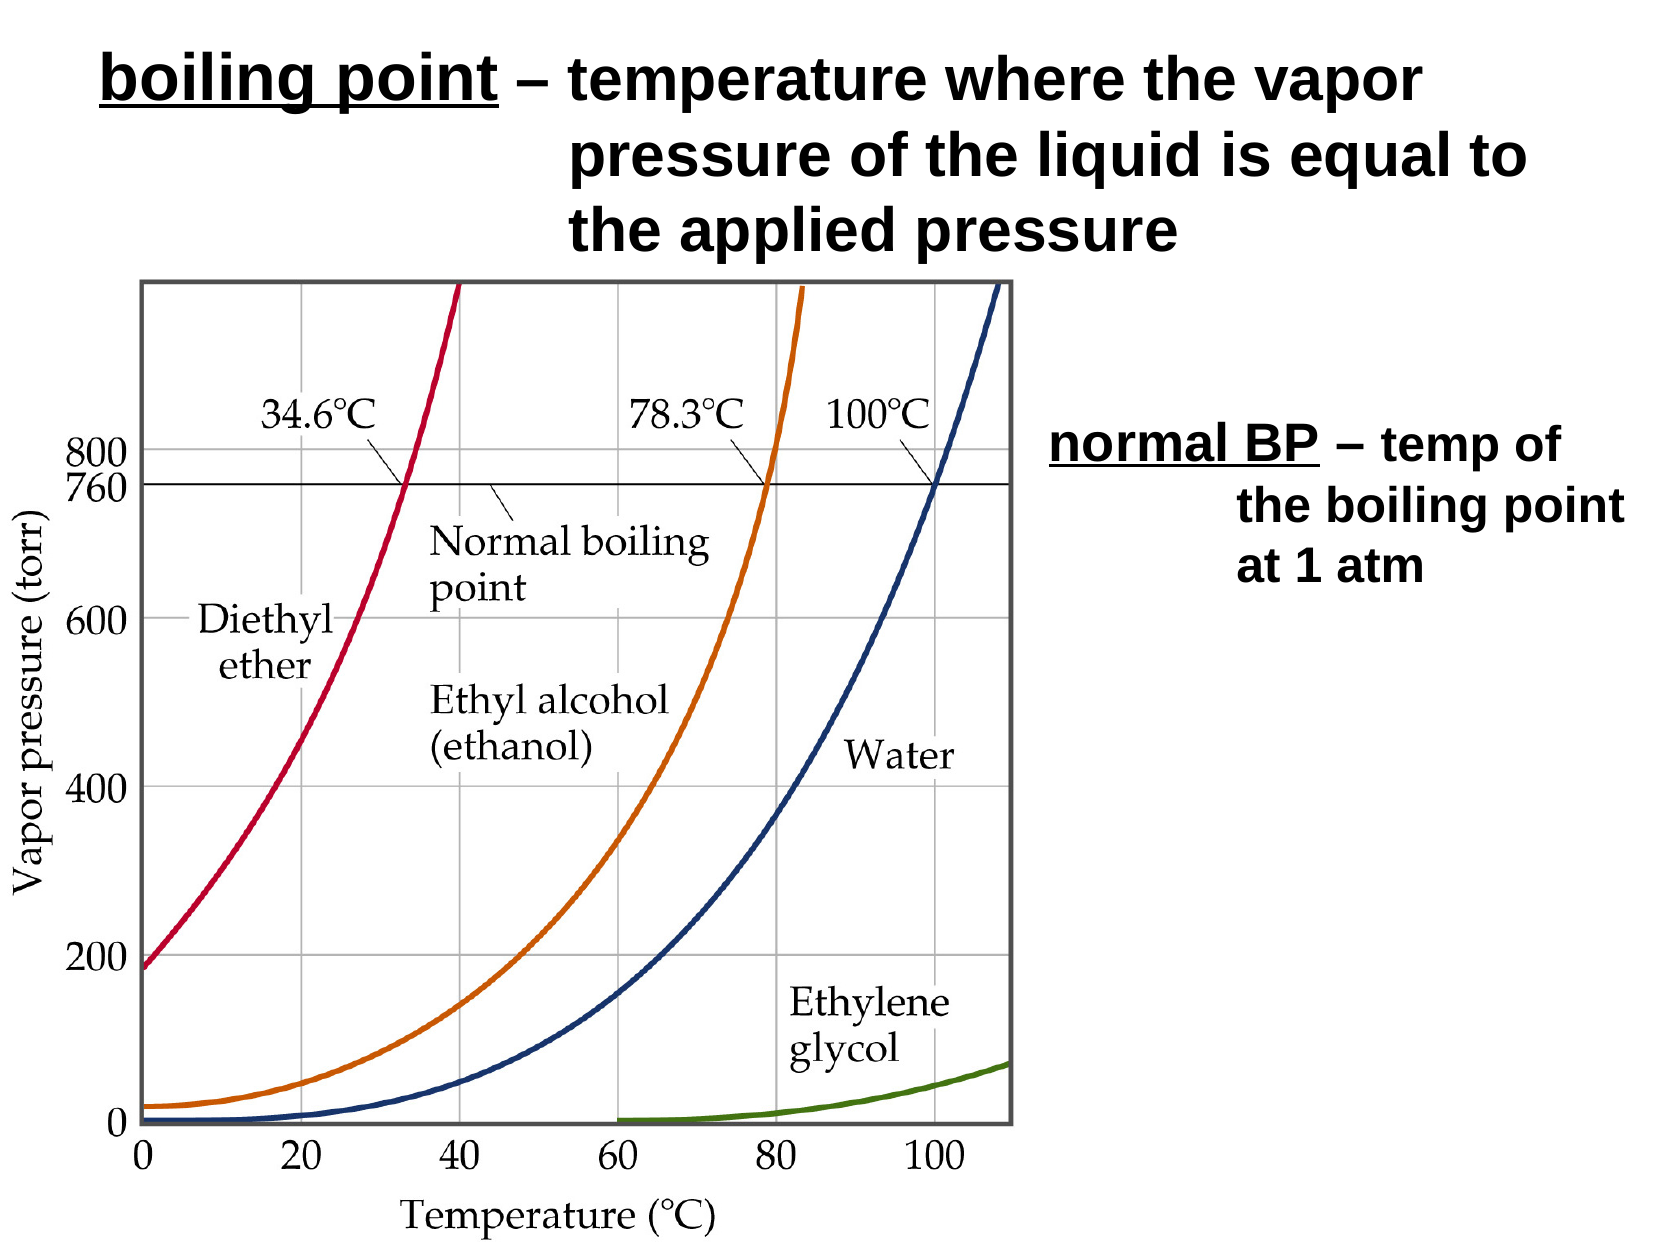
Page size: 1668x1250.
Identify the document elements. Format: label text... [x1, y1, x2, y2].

text_box boiling point – temperature where the vapor pressure of the liquid is equal to the applied pressure [84, 26, 1622, 272]
picture [0, 271, 1023, 1248]
text_box normal BP – temp of the boiling point at 1 atm [1034, 399, 1647, 675]
